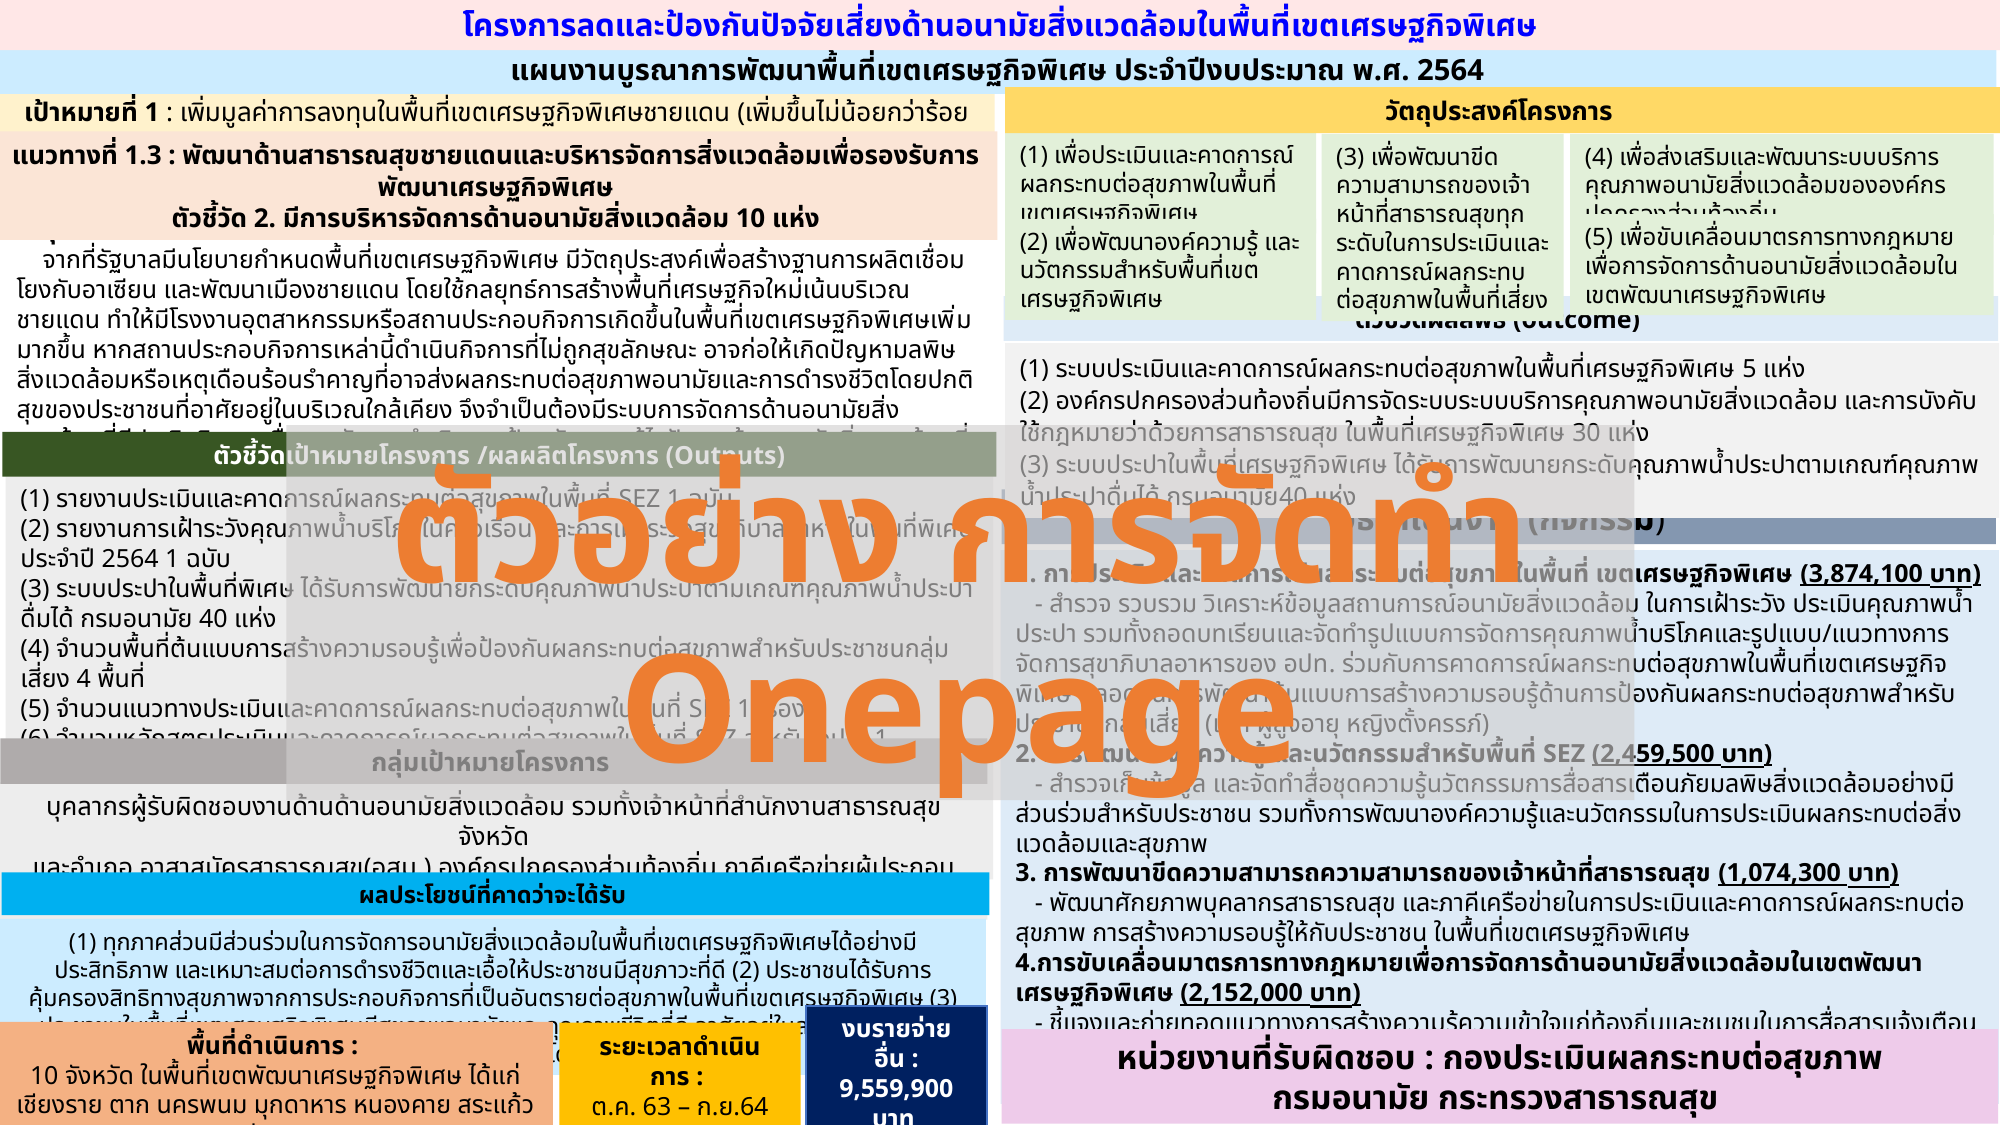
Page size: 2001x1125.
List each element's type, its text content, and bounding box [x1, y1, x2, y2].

text_box (1) เพื่อประเมินและคาดการณ์ผลกระทบต่อสุขภาพในพื้นที่เขตเศรษฐกิจพิเศษ [1005, 134, 1317, 218]
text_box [1000, 489, 1999, 1020]
text_box แนวทางที่ 1.3 : พัฒนาด้านสาธารณสุขชายแดนและบริหารจัดการสิ่งแวดล้อมเพื่อรองรับการพัฒนาเศรษฐกิจพิเศษ ตัวชี้วัด 2. มีการบริหารจัดการด้านอนามัยสิ่งแวดล้อม 10 แห่ง [0, 131, 998, 240]
text_box ระยะเวลาดำเนินการ : ต.ค. 63 – ก.ย.64 [558, 1022, 802, 1125]
text_box หน่วยงานที่รับผิดชอบ : กองประเมินผลกระทบต่อสุขภาพ กรมอนามัย กระทรวงสาธารณสุข [1001, 1029, 1999, 1124]
text_box (4) เพื่อส่งเสริมและพัฒนาระบบบริการคุณภาพอนามัยสิ่งแวดล้อมขององค์กรปกครองส่วนท้องถิ่น [1570, 133, 1994, 214]
text_box (3) เพื่อพัฒนาขีดความสามารถของเจ้าหน้าที่สาธารณสุขทุกระดับในการประเมินและคาดการณ์ผลกระทบต่อสุขภาพในพื้นที่เสี่ยง [1321, 134, 1564, 296]
text_box พื้นที่ดำเนินการ : 10 จังหวัด ในพื้นที่เขตพัฒนาเศรษฐกิจพิเศษ ได้แก่ เชียงราย ตาก นครพนม มุกดาหาร หนองคาย สระแก้ว ตราด กาญจนบุรี สงขลา และนราธิวาส [0, 1021, 553, 1125]
text_box งบรายจ่ายอื่น : 9,559,900 บาท [805, 1020, 988, 1125]
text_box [1003, 296, 2000, 488]
text_box วัตถุประสงค์โครงการ [1005, 87, 2000, 134]
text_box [0, 872, 990, 1020]
text_box โครงการลดและป้องกันปัจจัยเสี่ยงด้านอนามัยสิ่งแวดล้อมในพื้นที่เขตเศรษฐกิจพิเศษ [0, 0, 2000, 51]
text_box เป้าหมายที่ 1 : เพิ่มมูลค่าการลงทุนในพื้นที่เขตเศรษฐกิจพิเศษชายแดน (เพิ่มขึ้นไม่น้อยกว่าร้อยละ 5) [0, 94, 995, 131]
text_box เหตุผลความจำเป็น จากที่รัฐบาลมีนโยบายกำหนดพื้นที่เขตเศรษฐกิจพิเศษ มีวัตถุประสงค์เพื่อสร้างฐานการผลิตเชื่อมโยงกับอาเซียน และพัฒนาเมืองชายแดน โดยใช้กลยุทธ์การสร้างพื้นที่เศรษฐกิจใหม่เน้นบริเวณชายแดน ทำให้มีโรงงานอุตสาหกรรมหรือสถานประกอบกิจการเกิดขึ้นในพื้นที่เขตเศรษฐกิจพิเศษเพิ่มมากขึ้น หากสถานประกอบกิจการเหล่านี้ดำเนินกิจการที่ไม่ถูกสุขลักษณะ อาจก่อให้เกิดปัญหามลพิษสิ่งแวดล้อมหรือเหตุเดือนร้อนรำคาญที่อาจส่งผลกระทบต่อสุขภาพอนามัยและการดำรงชีวิตโดยปกติสุขของประชาชนที่อาศัยอยู่ในบริเวณใกล้เคียง จึงจำเป็นต้องมีระบบการจัดการด้านอนามัยสิ่งแวดล้อมที่มีประสิทธิภาพ เพื่อรองรับการดำเนินงานป้องกันและแก้ไขปัญหาด้านอนามัยสิ่งแวดล้อมที่เกิดขึ้นในพื้นที่ [1, 206, 999, 492]
text_box (5) เพื่อขับเคลื่อนมาตรการทางกฎหมายเพื่อการจัดการด้านอนามัยสิ่งแวดล้อมในเขตพัฒนาเศรษฐกิจพิเศษ [1570, 214, 1994, 296]
text_box ตัวอย่าง การจัดทำ Onepage [286, 425, 1635, 801]
text_box แผนงานบูรณาการพัฒนาพื้นที่เขตเศรษฐกิจพิเศษ ประจำปีงบประมาณ พ.ศ. 2564 [0, 51, 1997, 94]
text_box (2) เพื่อพัฒนาองค์ความรู้ และนวัตกรรมสำหรับพื้นที่เขตเศรษฐกิจพิเศษ [1005, 218, 1317, 296]
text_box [0, 738, 988, 860]
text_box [2, 431, 997, 733]
